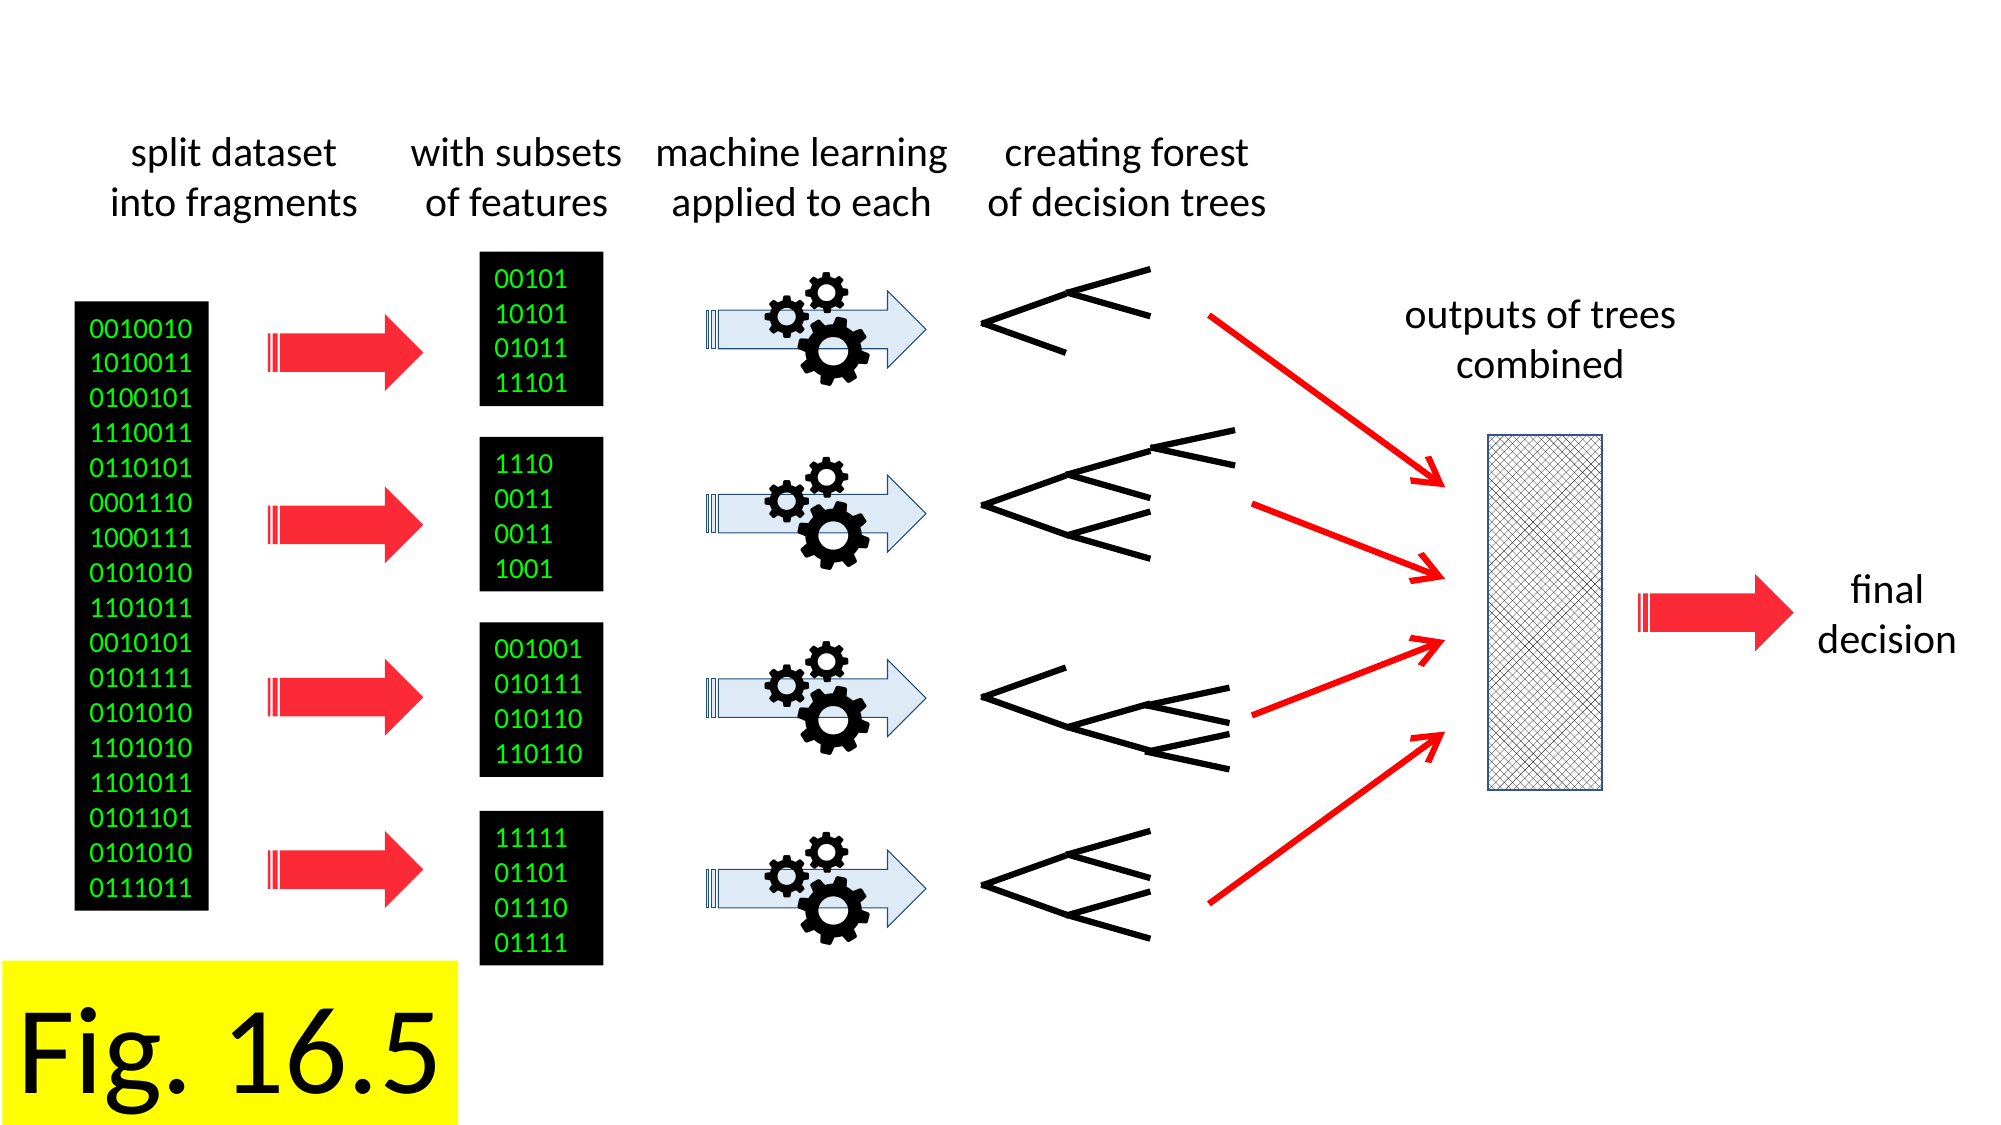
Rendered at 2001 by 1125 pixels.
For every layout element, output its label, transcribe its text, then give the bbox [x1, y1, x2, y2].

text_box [706, 639, 926, 758]
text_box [981, 667, 1208, 770]
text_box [706, 829, 926, 948]
text_box creating forest of decision trees [972, 117, 1282, 232]
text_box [981, 830, 1151, 939]
text_box with subsets of features [395, 117, 638, 232]
text_box outputs of trees combined [1389, 279, 1701, 395]
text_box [981, 430, 1208, 559]
text_box split dataset into fragments [95, 117, 373, 232]
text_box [267, 314, 424, 909]
text_box 0010010 1010011 0100101 1110011 0110101000111010001110101010110101100101010101111010101011010101101011010110101010100111011 [74, 301, 209, 911]
text_box [1649, 572, 1795, 653]
text_box Fig. 16.5 [2, 960, 459, 1125]
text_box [706, 454, 926, 573]
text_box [479, 251, 604, 968]
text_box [706, 270, 926, 389]
text_box [1487, 434, 1603, 791]
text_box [981, 269, 1151, 353]
text_box machine learning applied to each [640, 117, 963, 232]
text_box final decision [1802, 554, 1972, 670]
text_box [1208, 314, 1446, 904]
text_box [1642, 593, 1648, 632]
